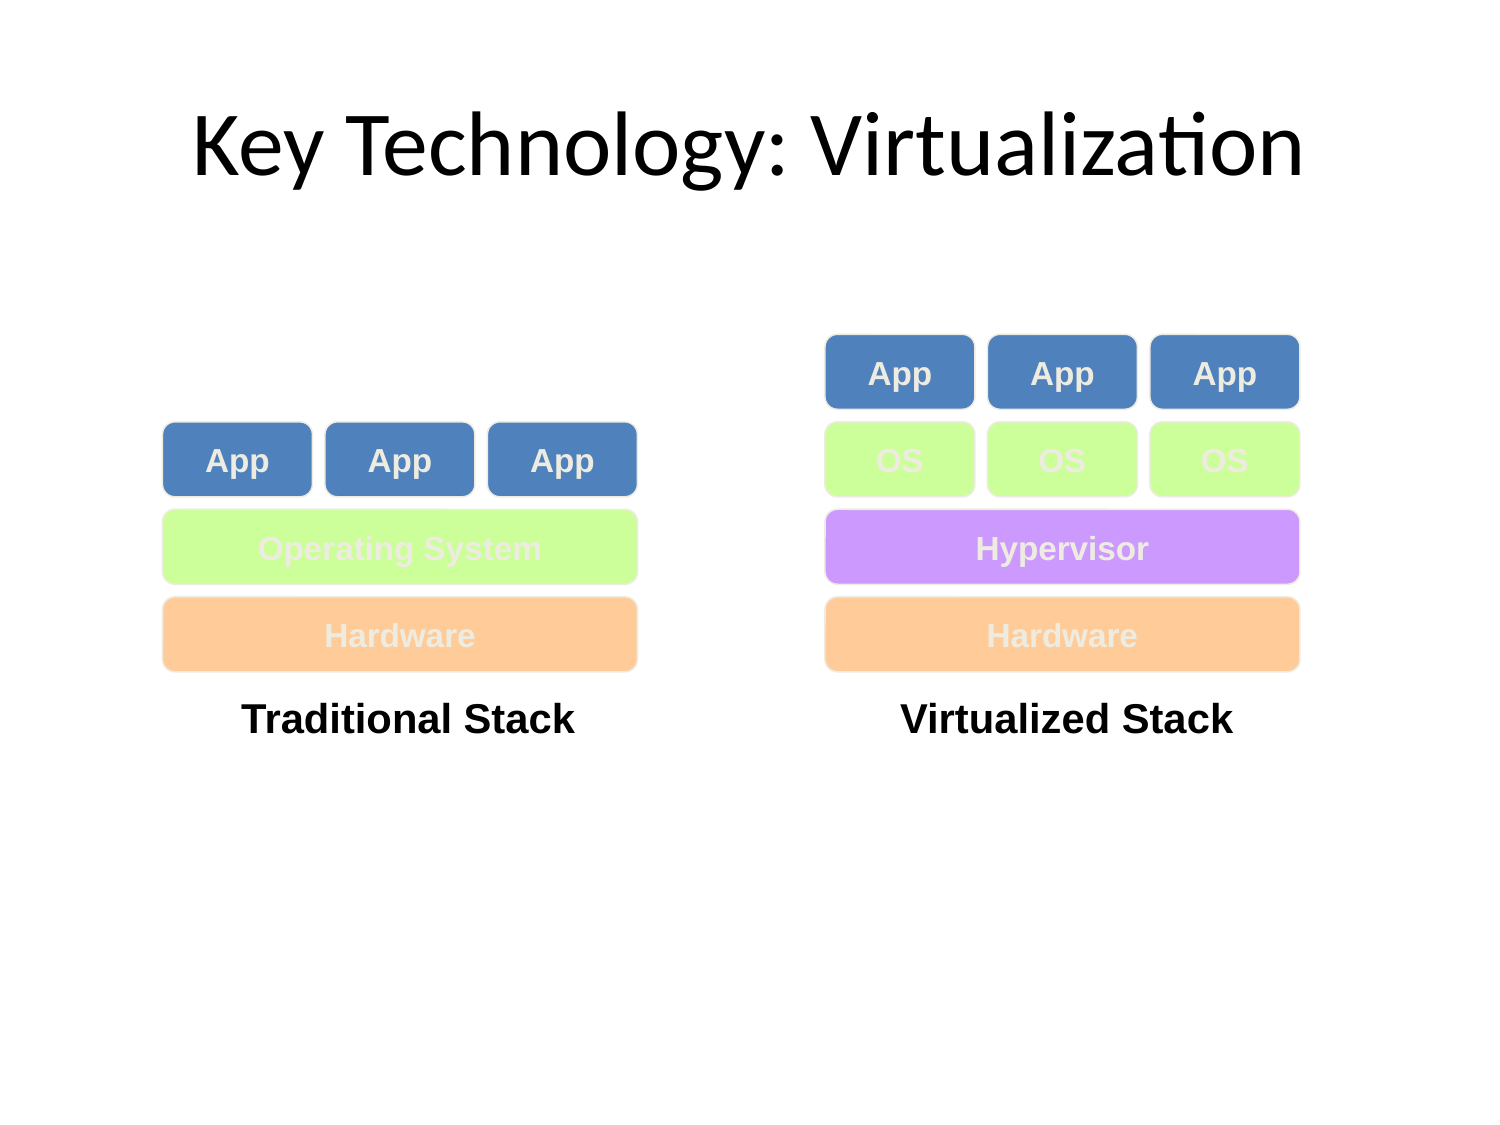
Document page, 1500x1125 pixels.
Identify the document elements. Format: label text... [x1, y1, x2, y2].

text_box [824, 334, 1301, 751]
title Key Technology: Virtualization [75, 45, 1425, 233]
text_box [162, 421, 638, 751]
